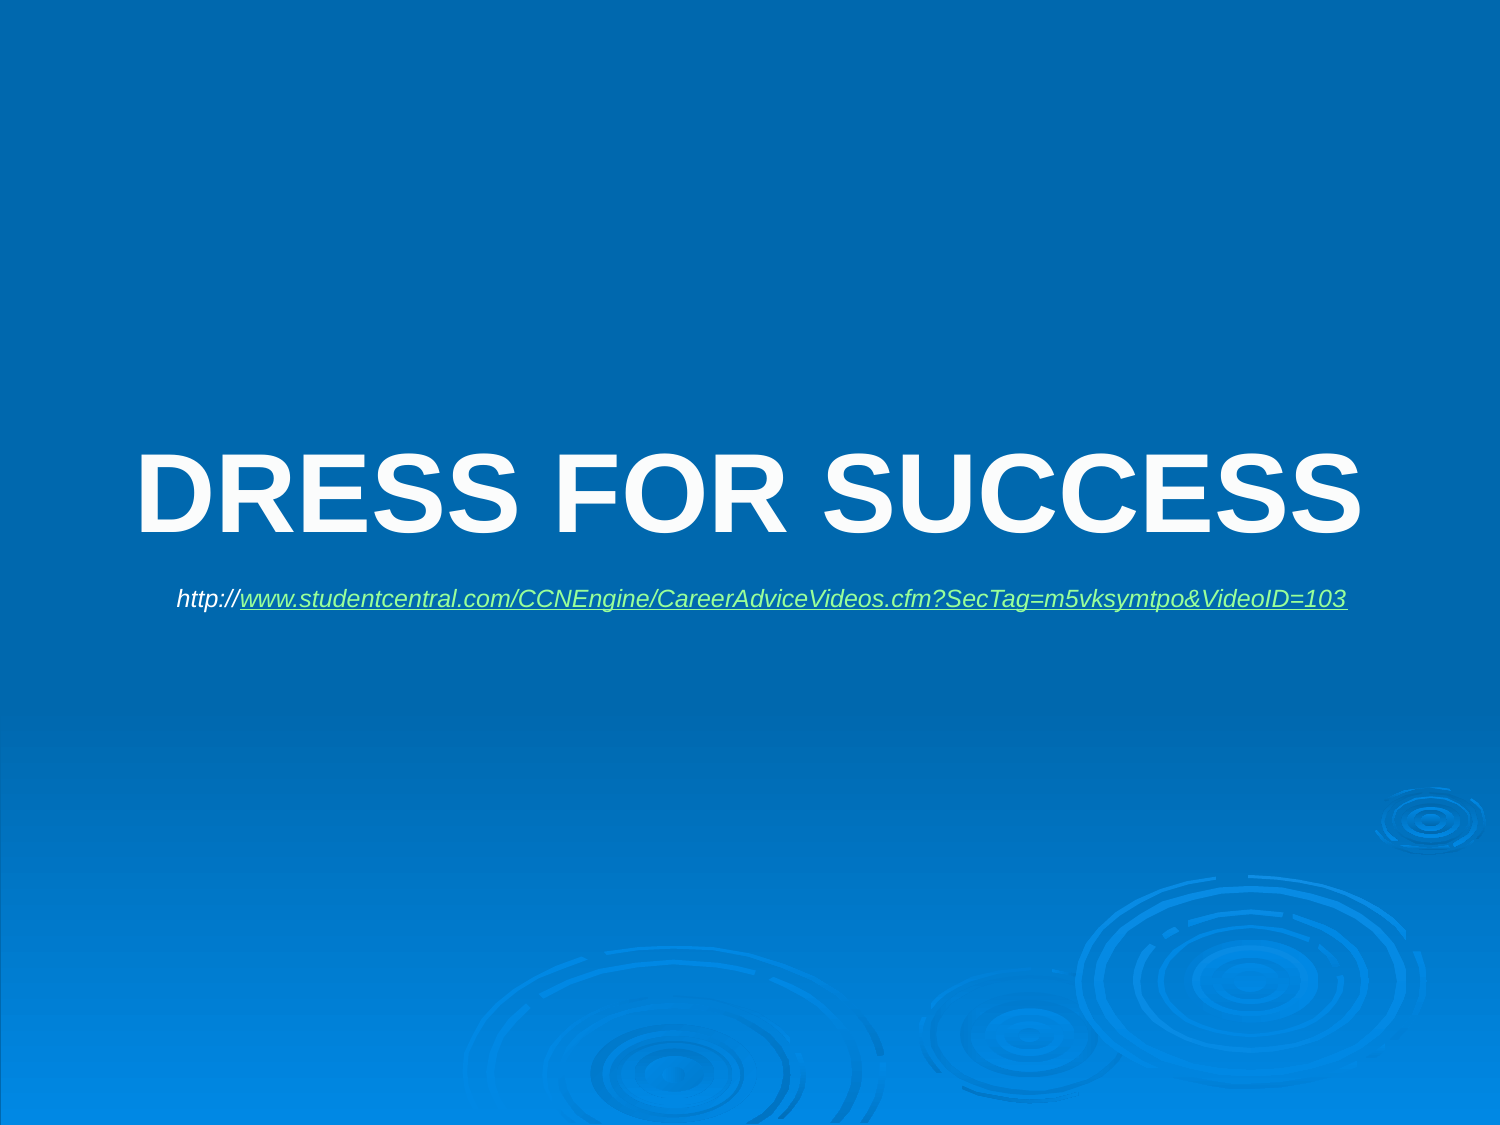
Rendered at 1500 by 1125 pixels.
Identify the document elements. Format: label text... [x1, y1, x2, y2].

text_box http://www.studentcentral.com/CCNEngine/CareerAdviceVideos.cfm?SecTag=m5vksymtpo&VideoID=103 [99, 575, 1425, 620]
title DRESS FOR SUCCESS [112, 277, 1388, 563]
